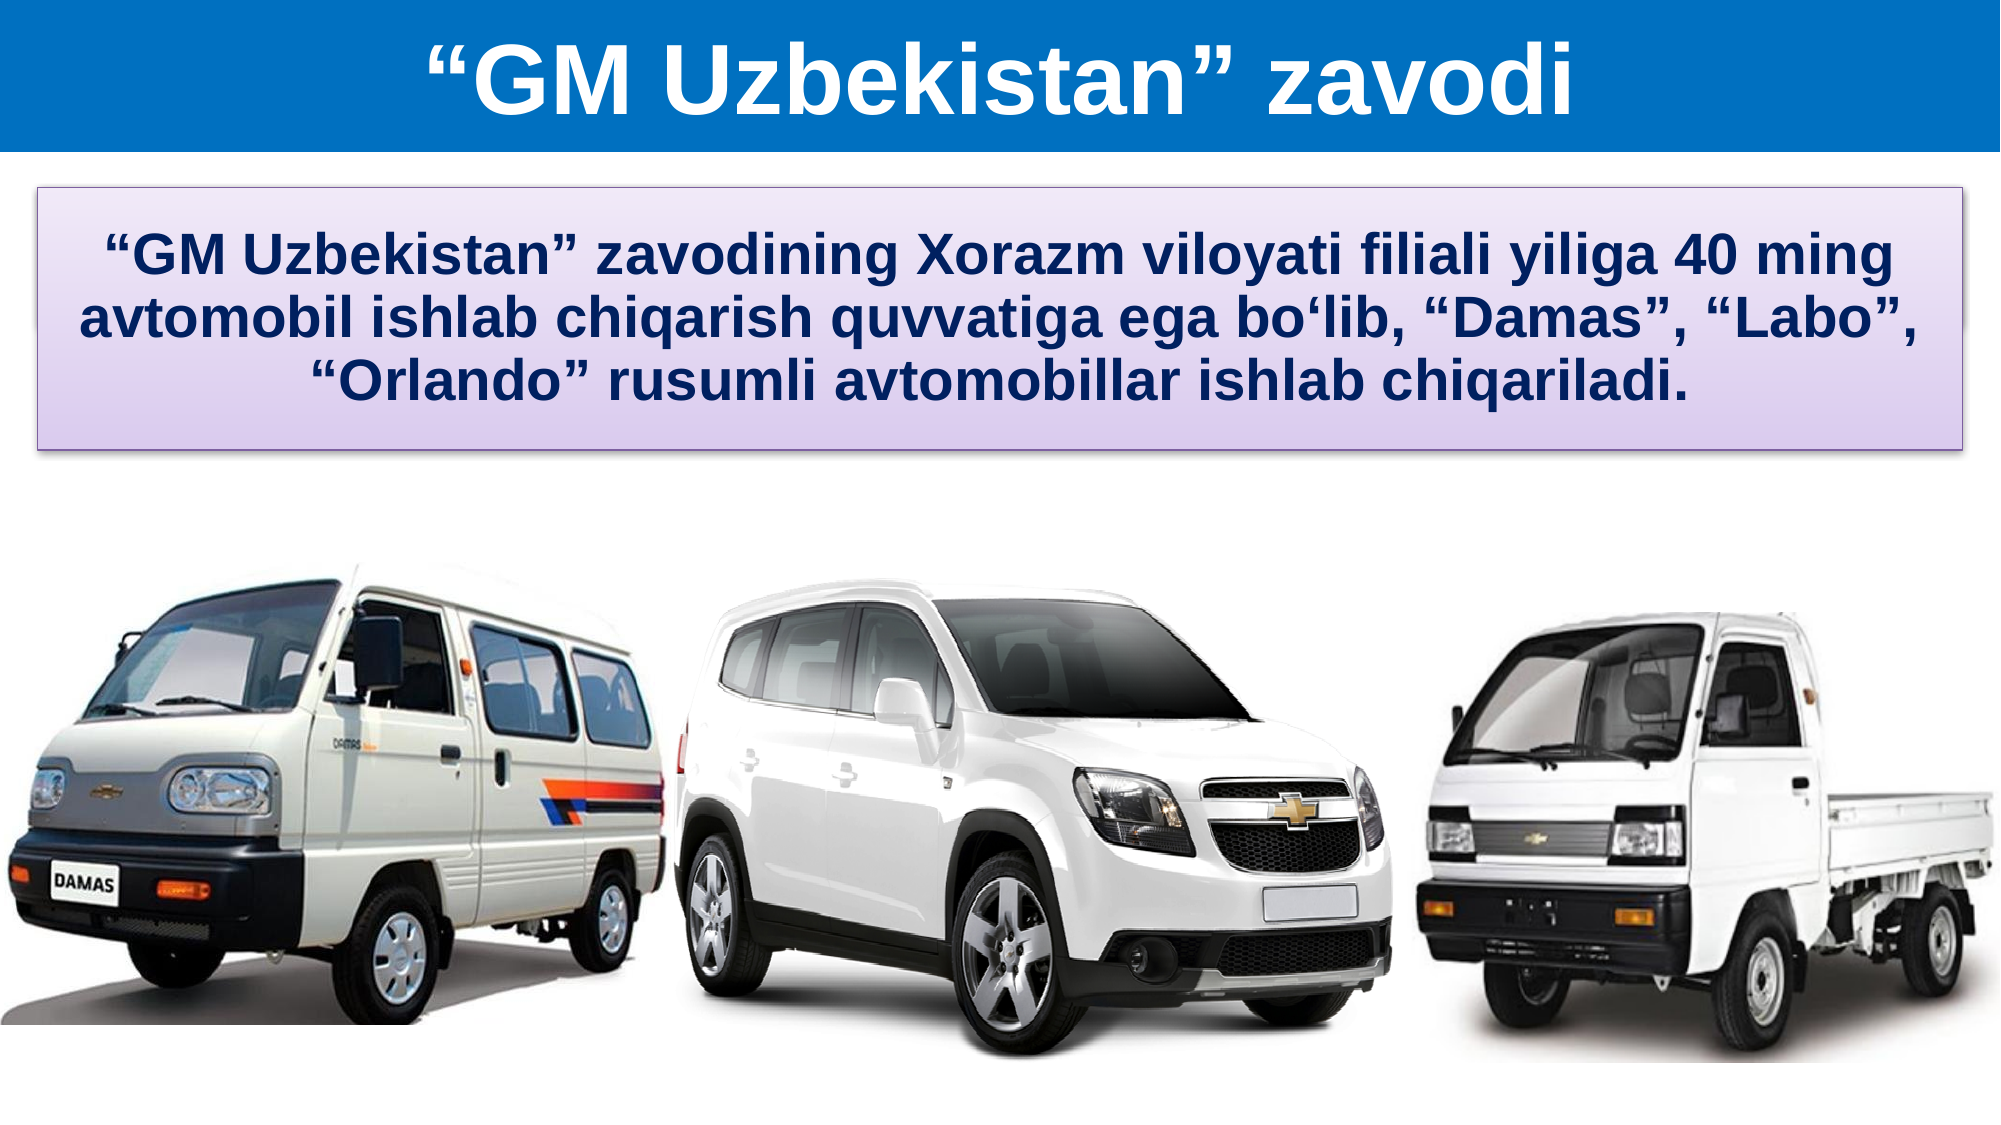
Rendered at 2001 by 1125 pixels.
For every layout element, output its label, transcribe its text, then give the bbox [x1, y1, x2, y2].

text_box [37, 187, 1963, 451]
picture [0, 562, 2000, 1063]
text_box “GM Uzbekistan” zavodi [0, 0, 2000, 152]
